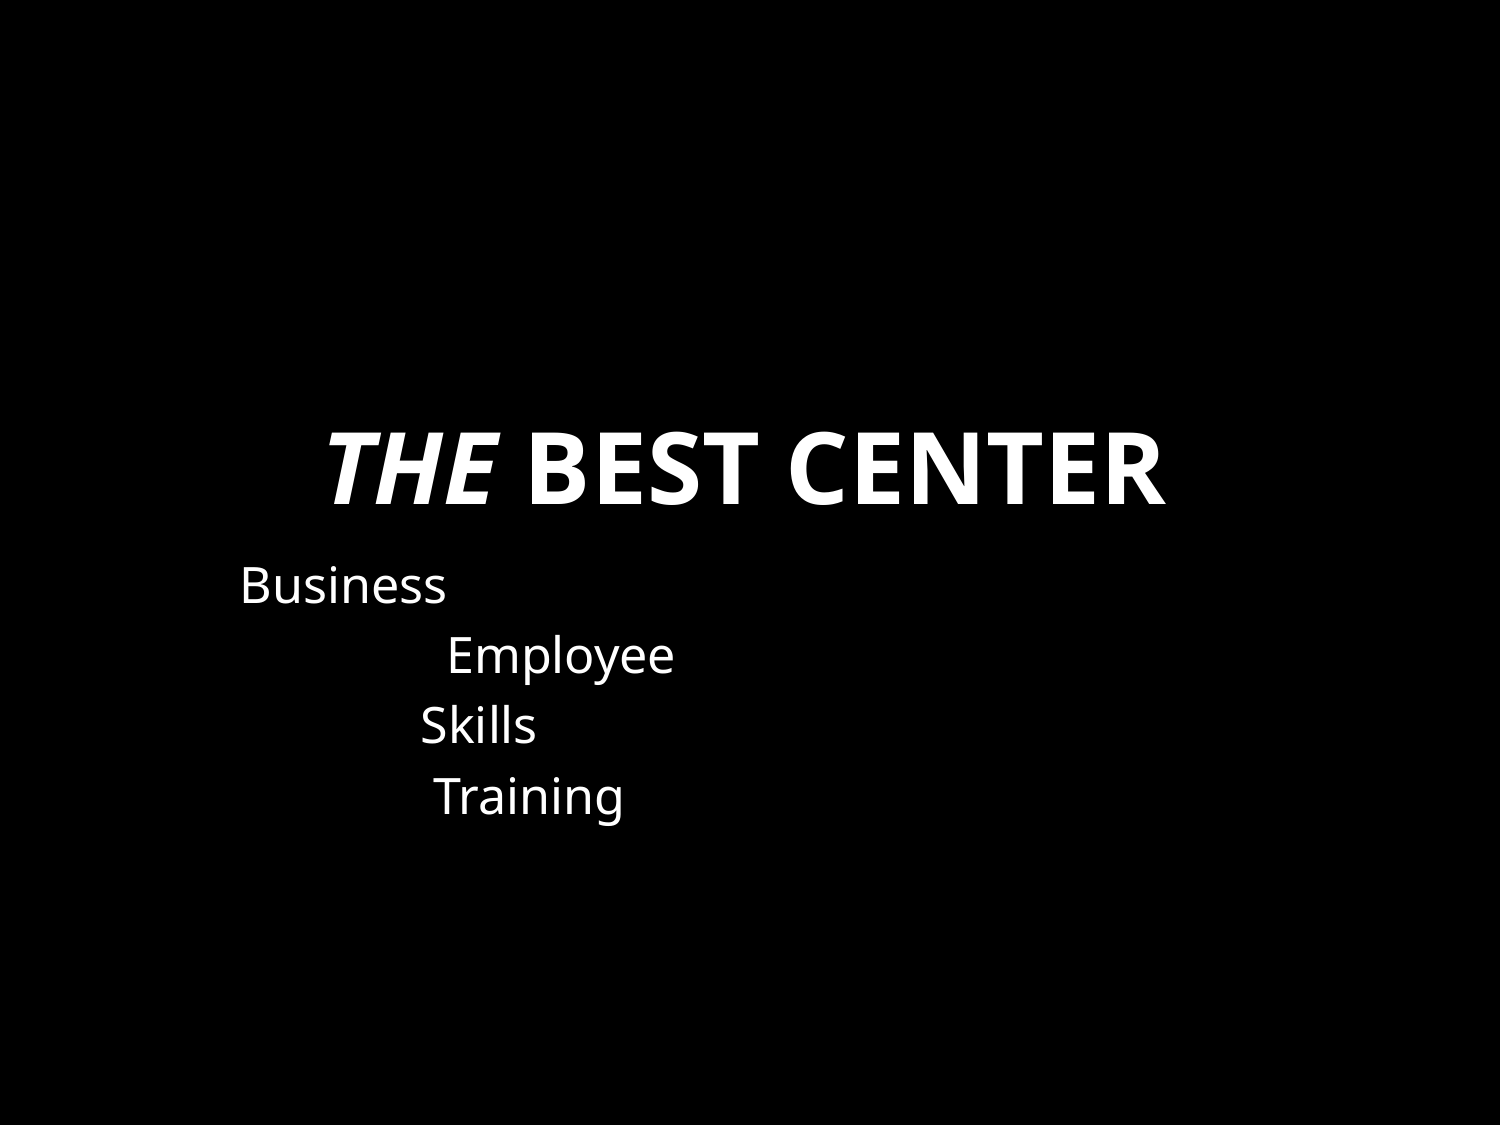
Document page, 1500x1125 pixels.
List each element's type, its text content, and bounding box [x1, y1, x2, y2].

subtitle Business Employee Skills Training [225, 546, 1275, 834]
title The BEST Center [69, 224, 1420, 525]
